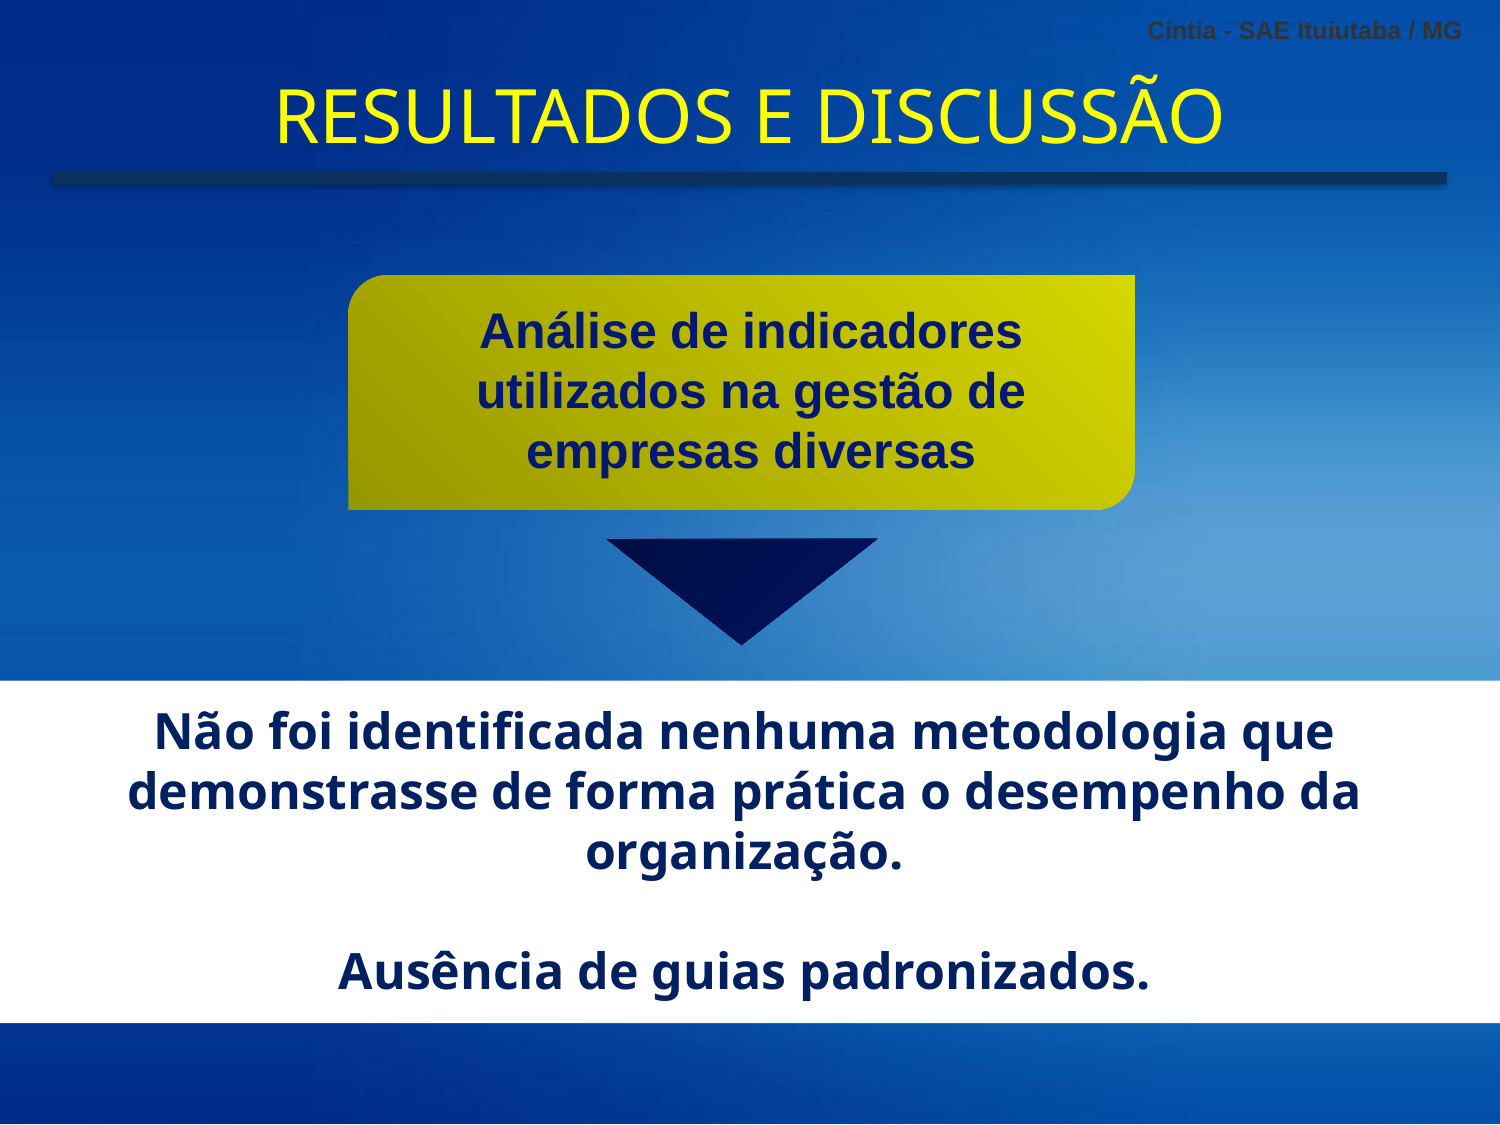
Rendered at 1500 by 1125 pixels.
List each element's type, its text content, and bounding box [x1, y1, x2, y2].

text_box Análise de indicadores utilizados na gestão de empresas diversas [414, 290, 1089, 486]
text_box [348, 275, 1135, 510]
picture [0, 0, 1500, 680]
text_box Não foi identificada nenhuma metodologia que demonstrasse de forma prática o desempenho da organização. Ausência de guias padronizados. [95, 692, 1395, 1008]
text_box [53, 172, 1447, 185]
text_box RESULTADOS E DISCUSSÃO [149, 54, 1350, 171]
text_box [0, 680, 1500, 1024]
text_box [605, 538, 878, 646]
picture [0, 1024, 1500, 1125]
